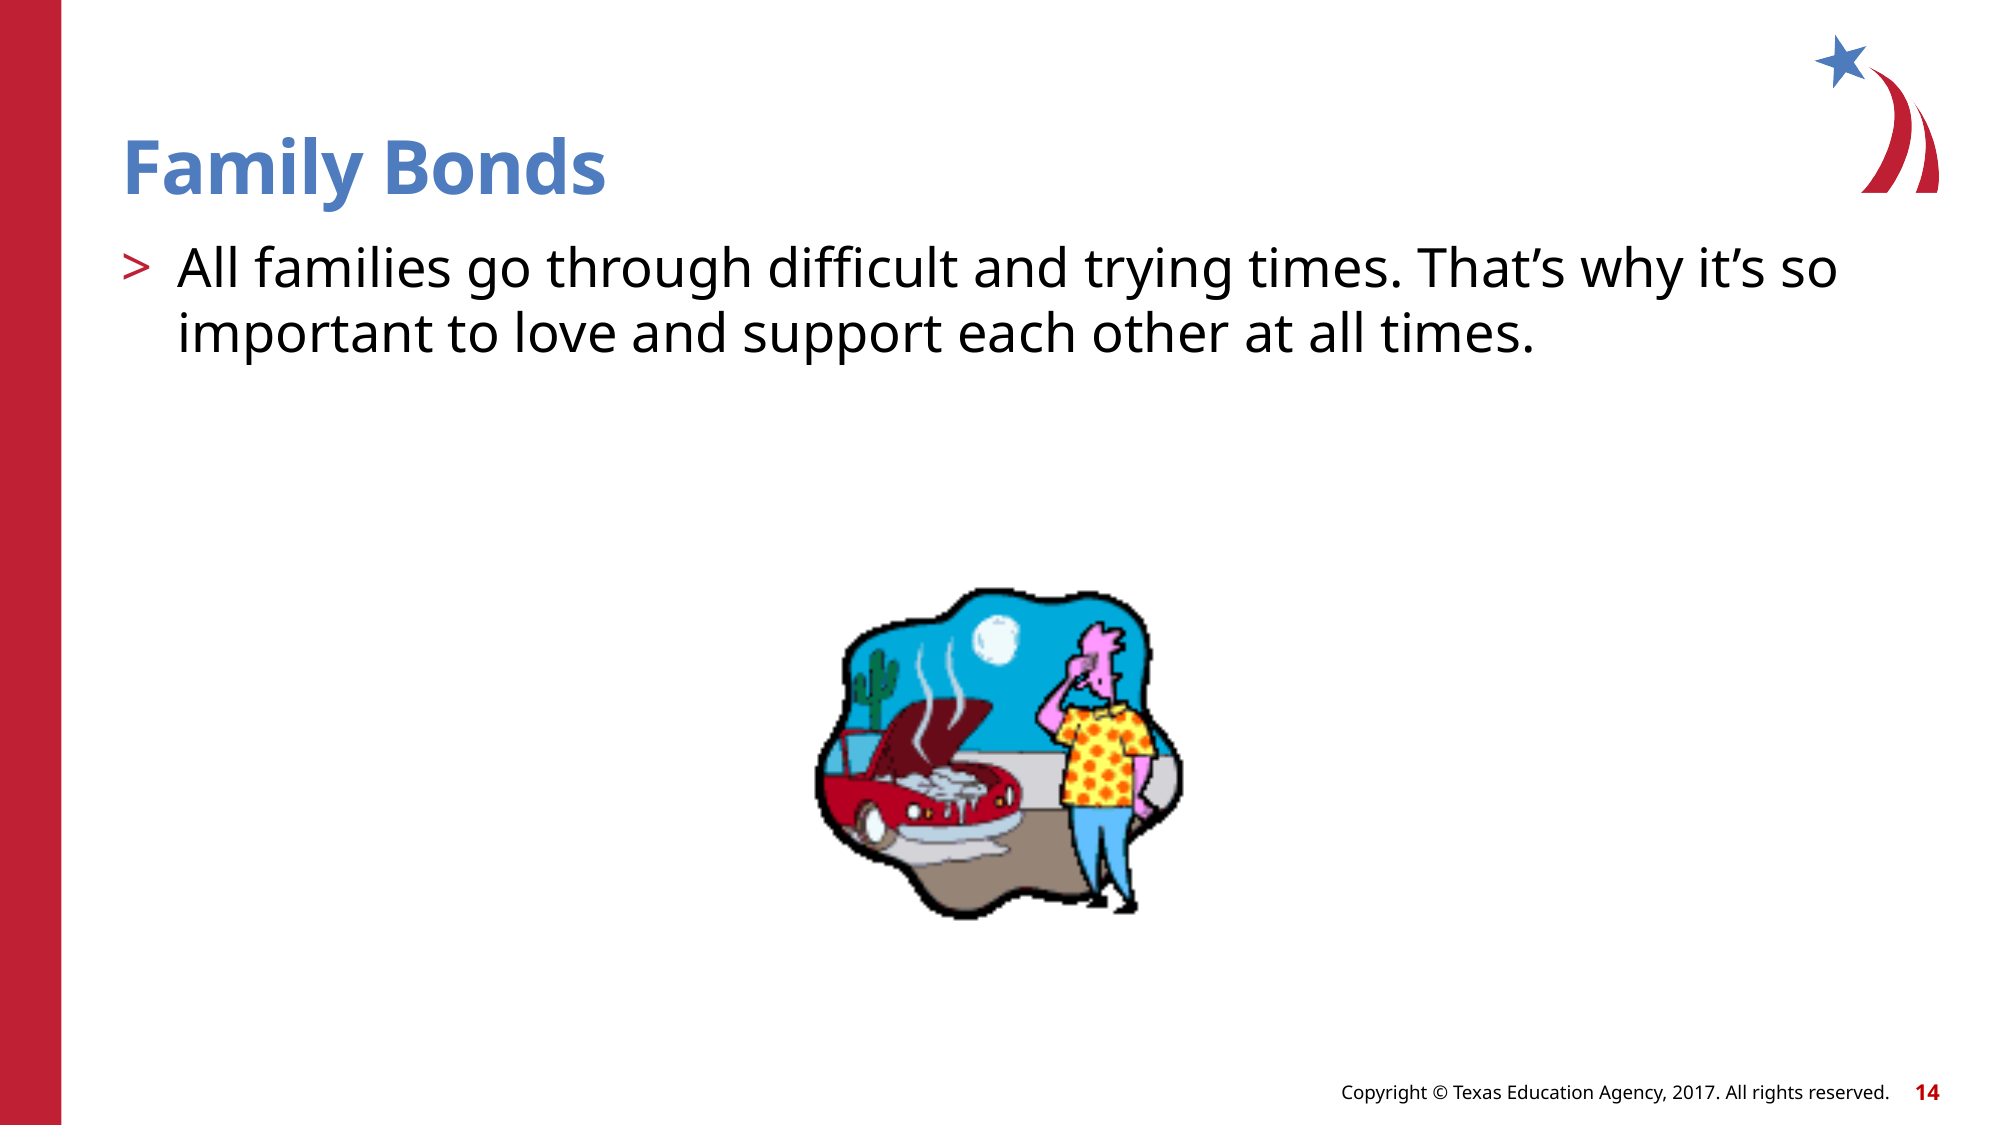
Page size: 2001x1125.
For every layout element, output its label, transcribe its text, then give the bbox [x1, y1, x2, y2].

list All families go through difficult and trying times. That’s why it’s so important to love and support each other at all times. [121, 233, 1884, 1010]
picture [1814, 34, 1939, 193]
title Family Bonds [121, 66, 1772, 211]
picture [807, 562, 1193, 948]
